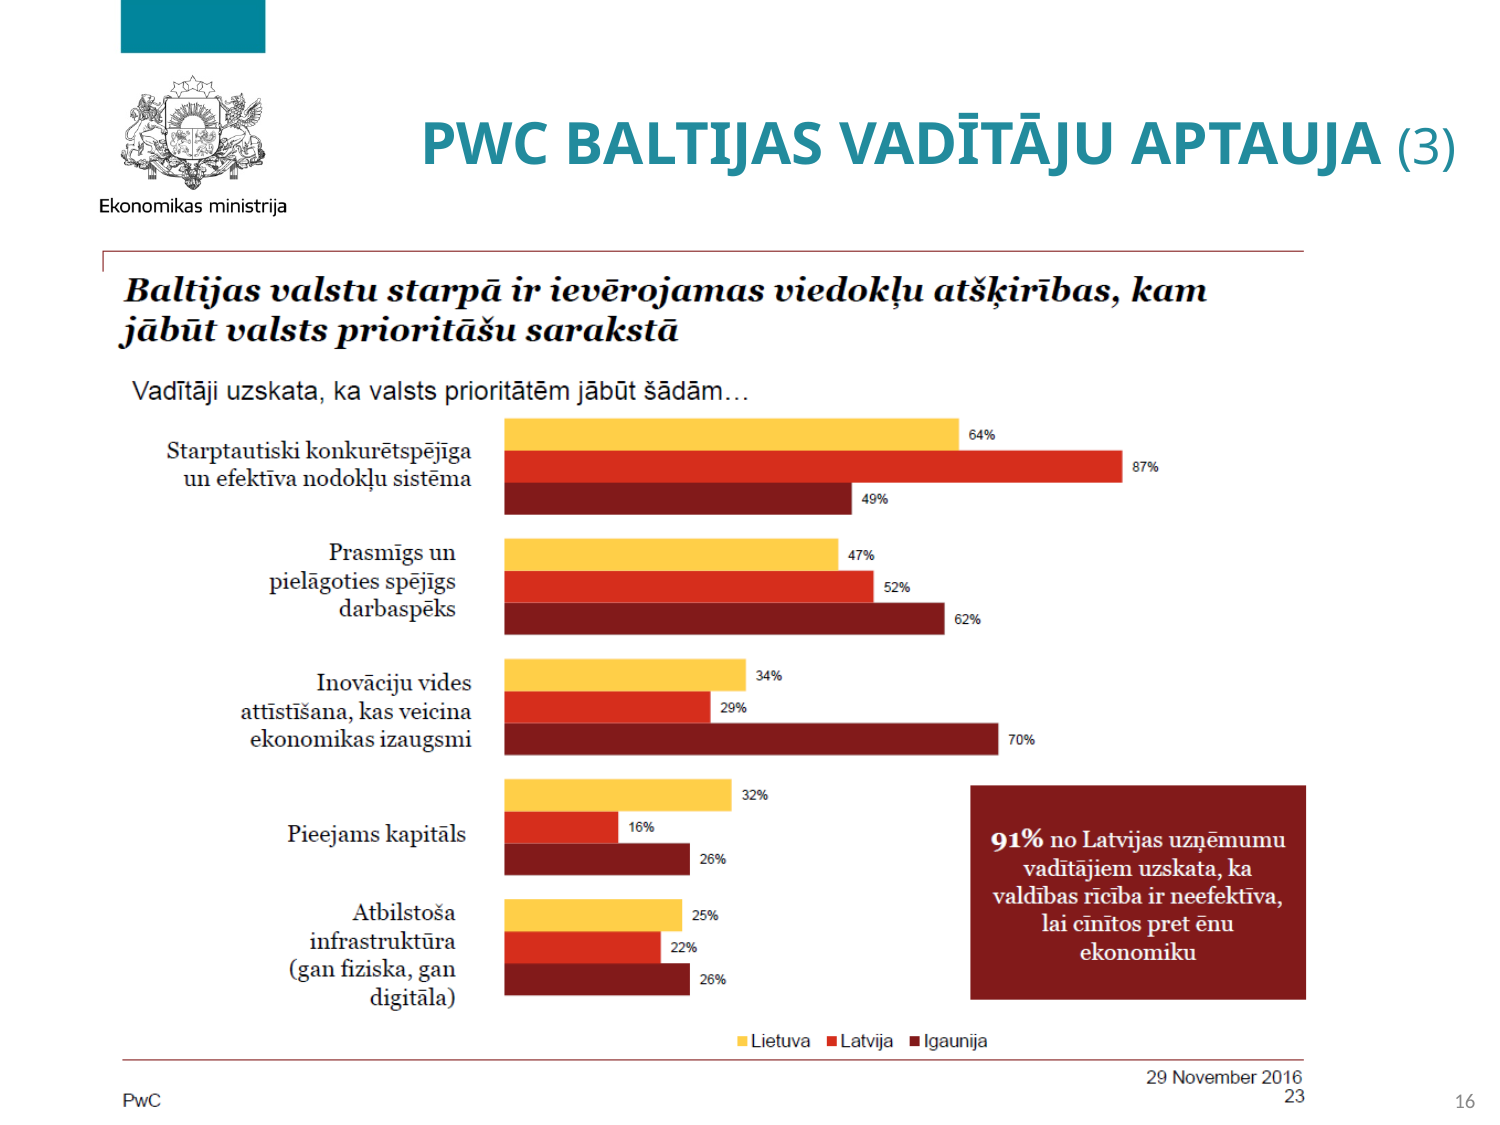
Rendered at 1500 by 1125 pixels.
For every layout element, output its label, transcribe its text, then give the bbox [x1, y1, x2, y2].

slide_number 16 [1425, 1074, 1491, 1125]
title PWC BALTIJAS VADĪTĀJU APTAUJA (3) [389, 28, 1489, 199]
picture [48, 0, 1321, 1111]
